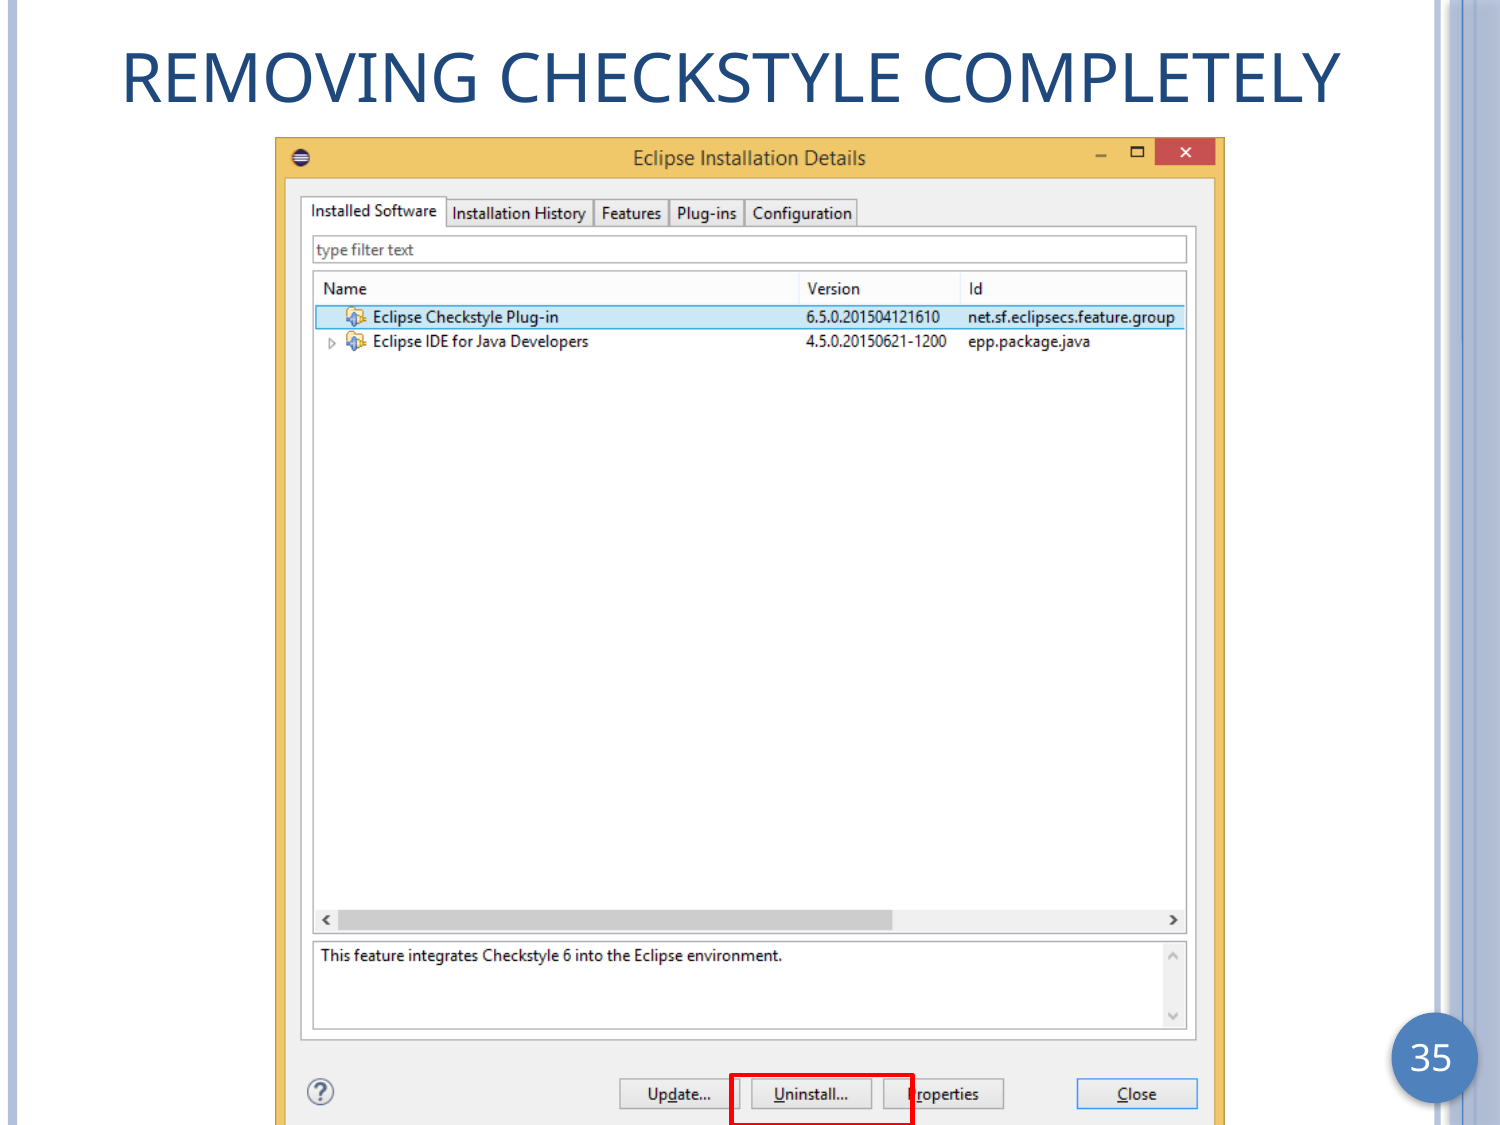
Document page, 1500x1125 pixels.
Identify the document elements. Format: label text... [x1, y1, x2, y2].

picture [274, 136, 1226, 1125]
title Removing Checkstyle Completely [0, 0, 1463, 150]
